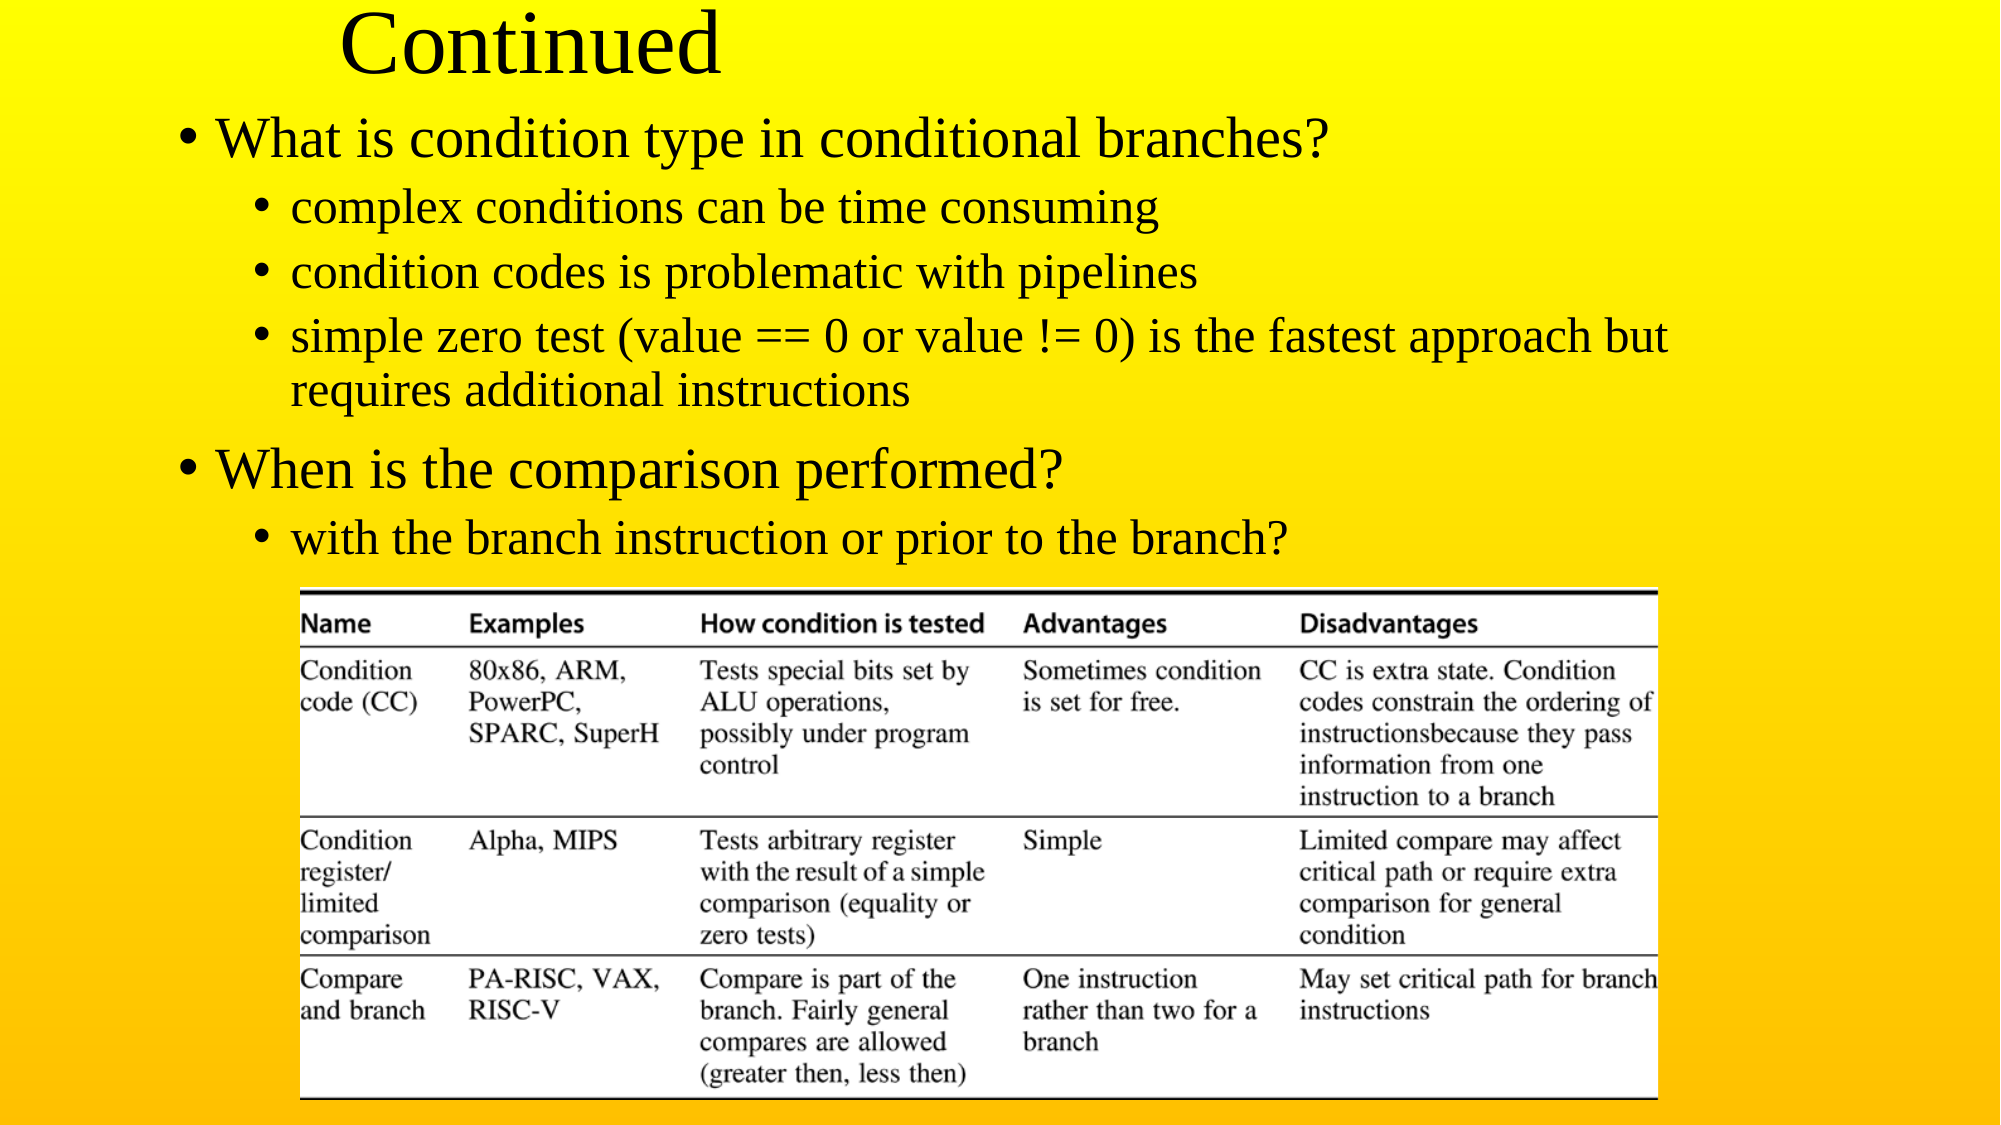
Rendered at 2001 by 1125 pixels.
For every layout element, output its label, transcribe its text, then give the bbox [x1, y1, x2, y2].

picture [299, 587, 1659, 1100]
title Continued [324, 0, 1675, 99]
list What is condition type in conditional branches? complex conditions can be time consuming condition codes is problematic with pipelines simple zero test (value == 0 or value != 0) is the fastest approach but requires additional instructions When is the comparison performed? with the branch instruction or prior to the branch? [163, 99, 1800, 588]
